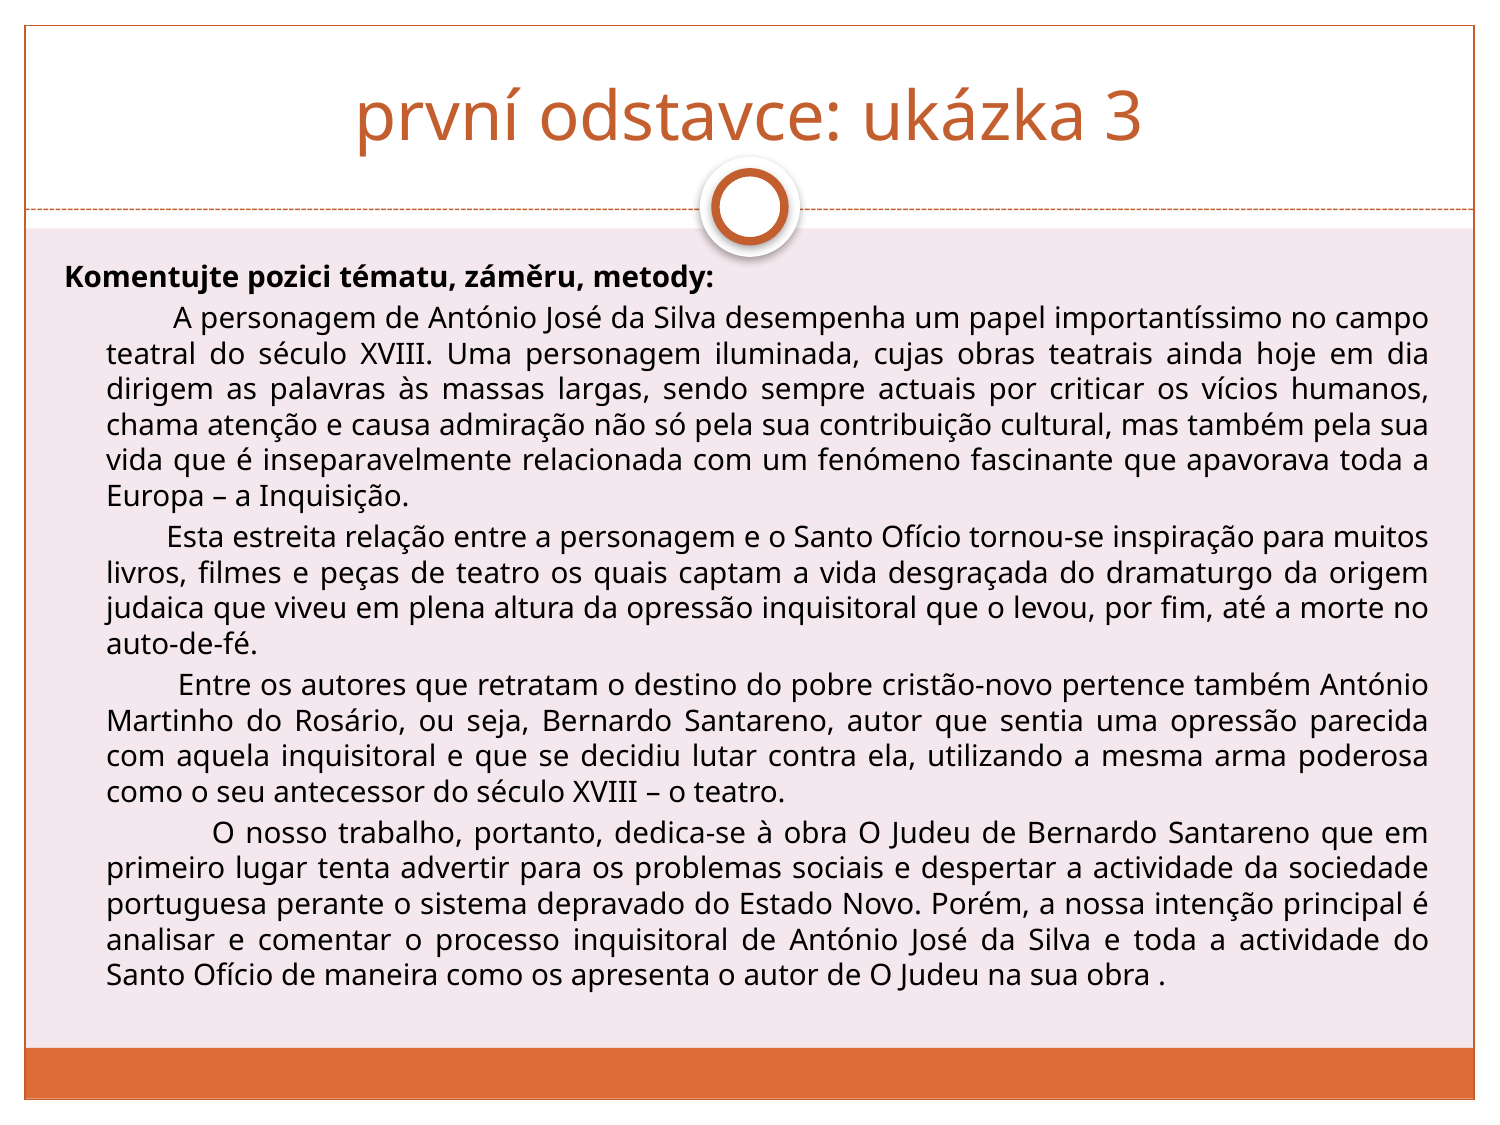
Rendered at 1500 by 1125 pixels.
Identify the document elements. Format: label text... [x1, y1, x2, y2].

list Komentujte pozici tématu, záměru, metody: A personagem de António José da Silva desempenha um papel importantíssimo no campo teatral do século XVIII. Uma personagem iluminada, cujas obras teatrais ainda hoje em dia dirigem as palavras às massas largas, sendo sempre actuais por criticar os vícios humanos, chama atenção e causa admiração não só pela sua contribuição cultural, mas também pela sua vida que é inseparavelmente relacionada com um fenómeno fascinante que apavorava toda a Europa – a Inquisição. Esta estreita relação entre a personagem e o Santo Ofício tornou-se inspiração para muitos livros, filmes e peças de teatro os quais captam a vida desgraçada do dramaturgo da origem judaica que viveu em plena altura da opressão inquisitoral que o levou, por fim, até a morte no auto-de-fé. Entre os autores que retratam o destino do pobre cristão-novo pertence também António Martinho do Rosário, ou seja, Bernardo Santareno, autor que sentia uma opressão parecida com aquela inquisitoral e que se decidiu lutar contra ela, utilizando a mesma arma poderosa como o seu antecessor do século XVIII – o teatro. O nosso trabalho, portanto, dedica-se à obra O Judeu de Bernardo Santareno que em primeiro lugar tenta advertir para os problemas sociais e despertar a actividade da sociedade portuguesa perante o sistema depravado do Estado Novo. Porém, a nossa intenção principal é analisar e comentar o processo inquisitoral de António José da Silva e toda a actividade do Santo Ofício de maneira como os apresenta o autor de O Judeu na sua obra . [49, 250, 1445, 1001]
title první odstavce: ukázka 3 [49, 37, 1450, 162]
